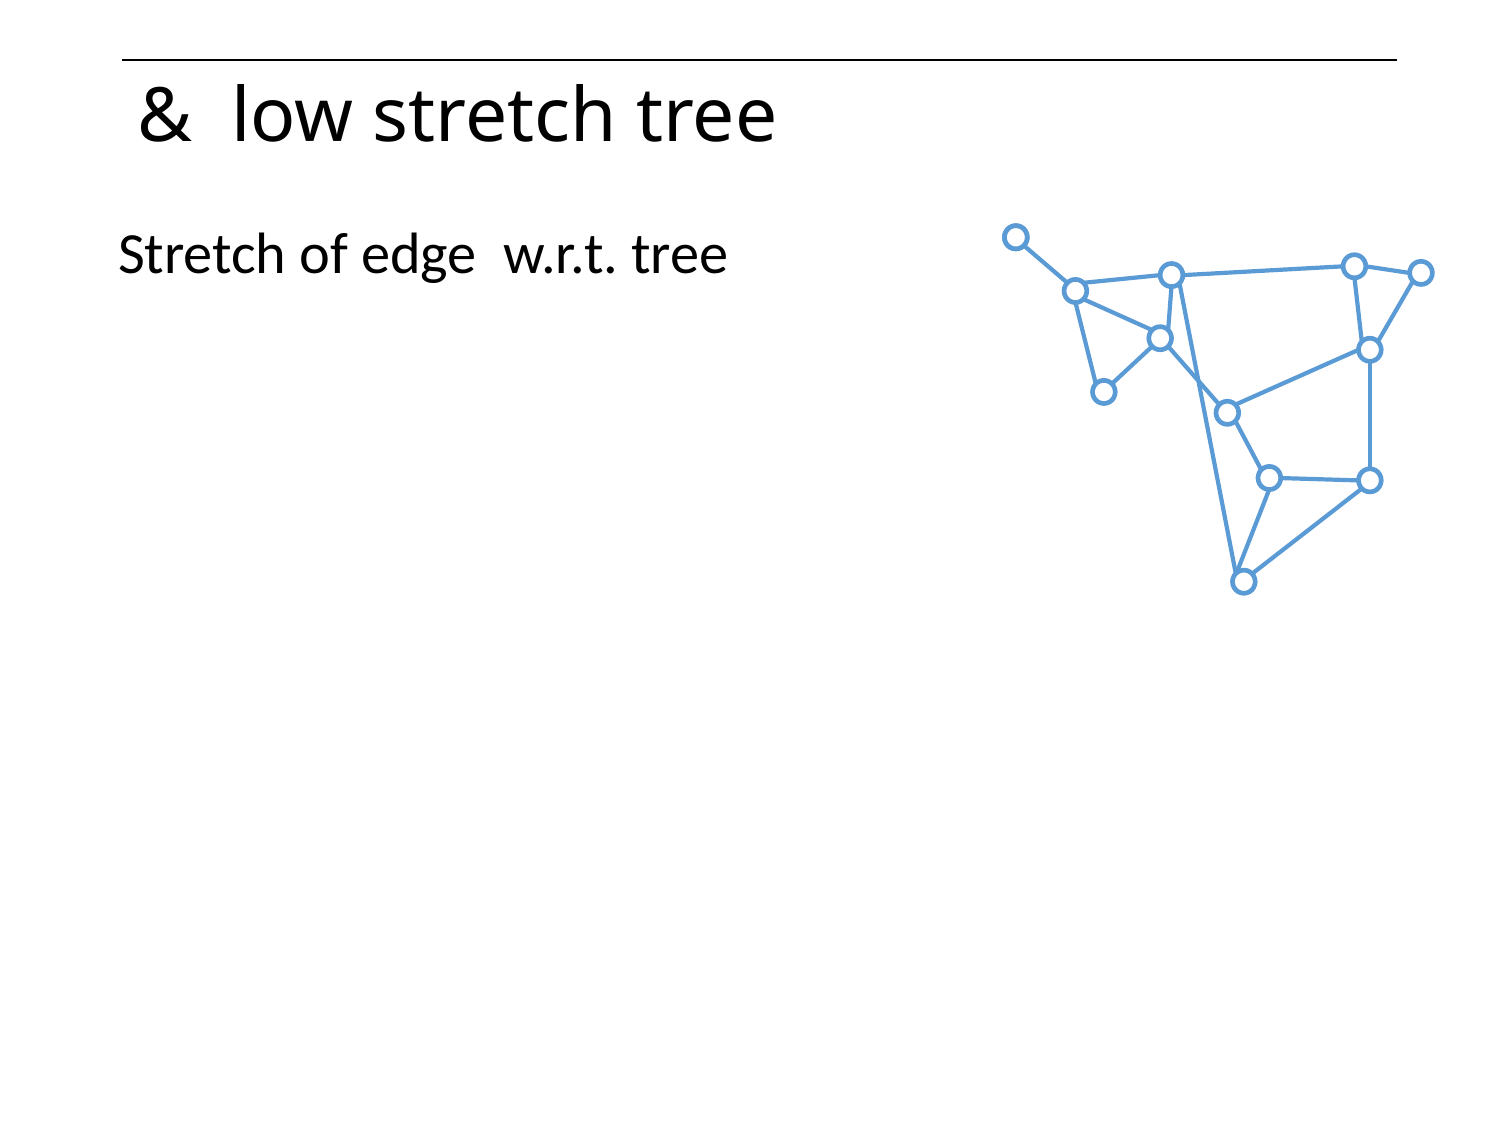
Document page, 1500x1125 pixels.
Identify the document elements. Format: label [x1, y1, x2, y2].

text_box [1377, 281, 1413, 342]
text_box [1111, 346, 1153, 384]
text_box [1083, 299, 1153, 330]
text_box [1231, 574, 1257, 595]
text_box [1023, 245, 1068, 283]
text_box [1357, 337, 1383, 363]
text_box [1063, 278, 1088, 304]
text_box [1236, 421, 1262, 470]
text_box [1075, 302, 1096, 384]
text_box [1083, 275, 1161, 283]
text_box [1342, 253, 1367, 279]
text_box [1159, 262, 1184, 288]
text_box [1357, 467, 1383, 493]
text_box [1236, 349, 1359, 405]
text_box [1365, 266, 1410, 273]
text_box [1003, 224, 1029, 250]
text_box [1147, 325, 1173, 351]
text_box [1168, 286, 1172, 330]
text_box [1168, 346, 1179, 405]
text_box [1256, 465, 1282, 488]
text_box [1179, 283, 1236, 574]
text_box [1408, 260, 1434, 286]
text_box [1091, 379, 1117, 405]
text_box [1182, 266, 1343, 276]
text_box [1236, 489, 1252, 574]
text_box [1280, 477, 1359, 481]
text_box [1354, 277, 1362, 342]
text_box [1236, 406, 1240, 420]
text_box [1252, 488, 1362, 574]
